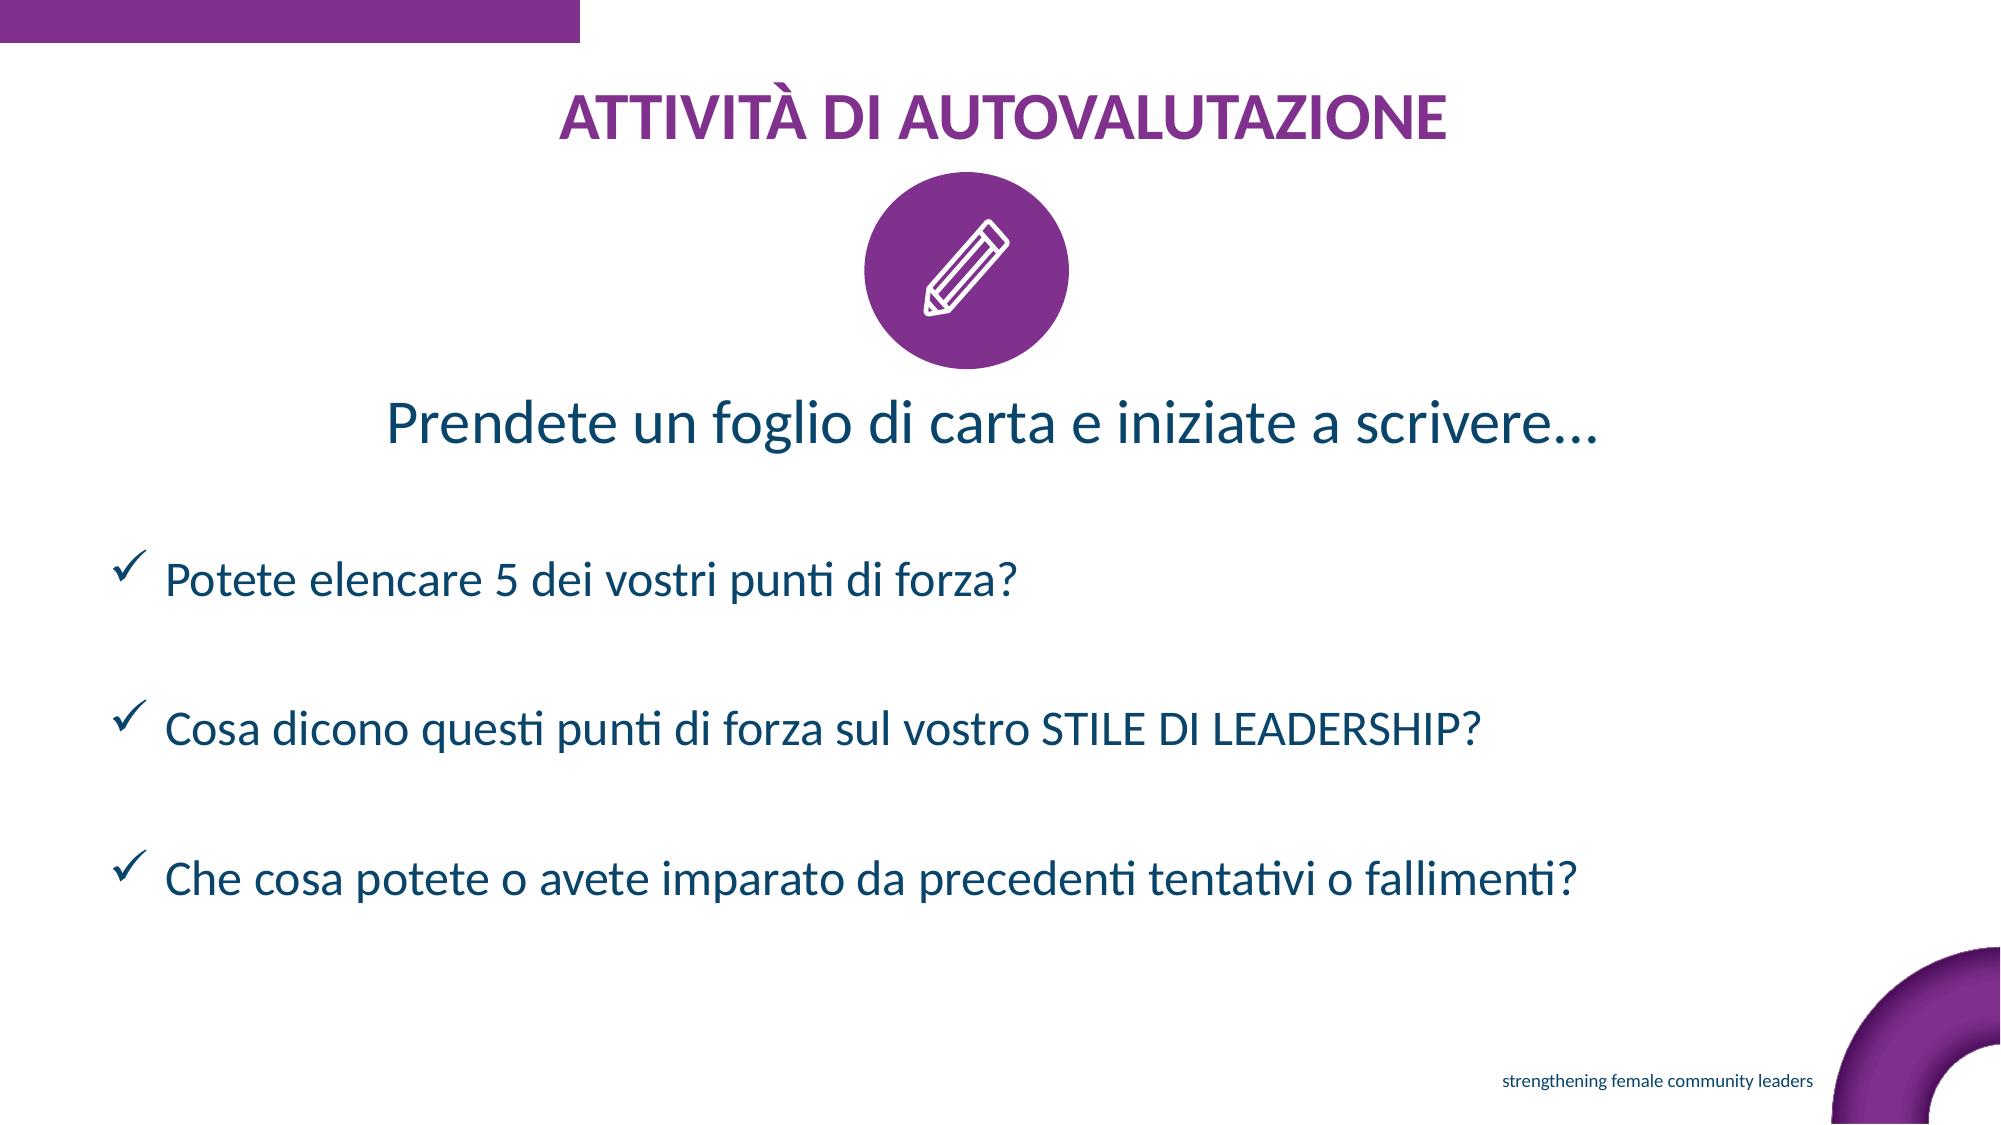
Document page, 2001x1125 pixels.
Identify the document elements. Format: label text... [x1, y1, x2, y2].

list ATTIVITÀ DI AUTOVALUTAZIONE [544, 74, 1467, 178]
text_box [925, 221, 1008, 314]
list Prendete un foglio di carta e iniziate a scrivere... Potete elencare 5 dei vostri punti di forza? Cosa dicono questi punti di forza sul vostro STILE DI LEADERSHIP? Che cosa potete o avete imparato da precedenti tentativi o fallimenti? [93, 382, 1895, 1023]
picture [1815, 937, 2001, 1123]
text_box [864, 178, 1069, 370]
